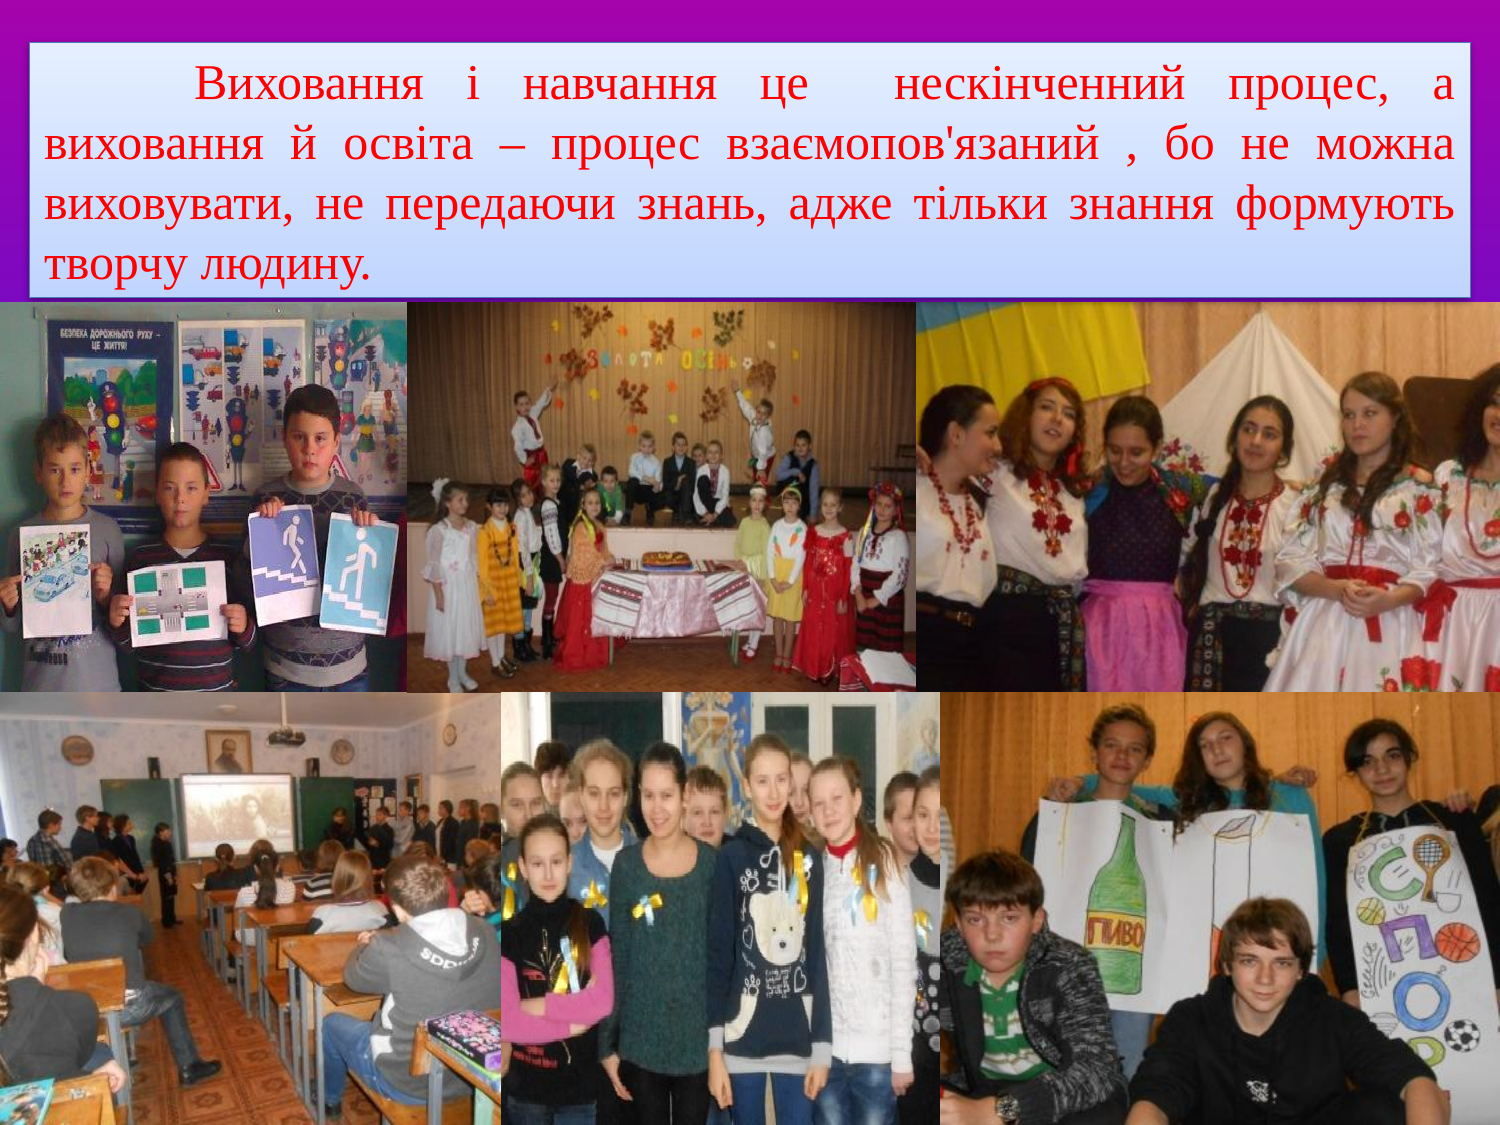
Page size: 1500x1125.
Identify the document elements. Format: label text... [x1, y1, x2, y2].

picture [0, 302, 1500, 1125]
text_box Виховання і навчання це нескінченний процес, а виховання й освіта – процес взаємопов'язаний , бо не можна виховувати, не передаючи знань, адже тільки знання формують творчу людину. [29, 42, 1471, 298]
